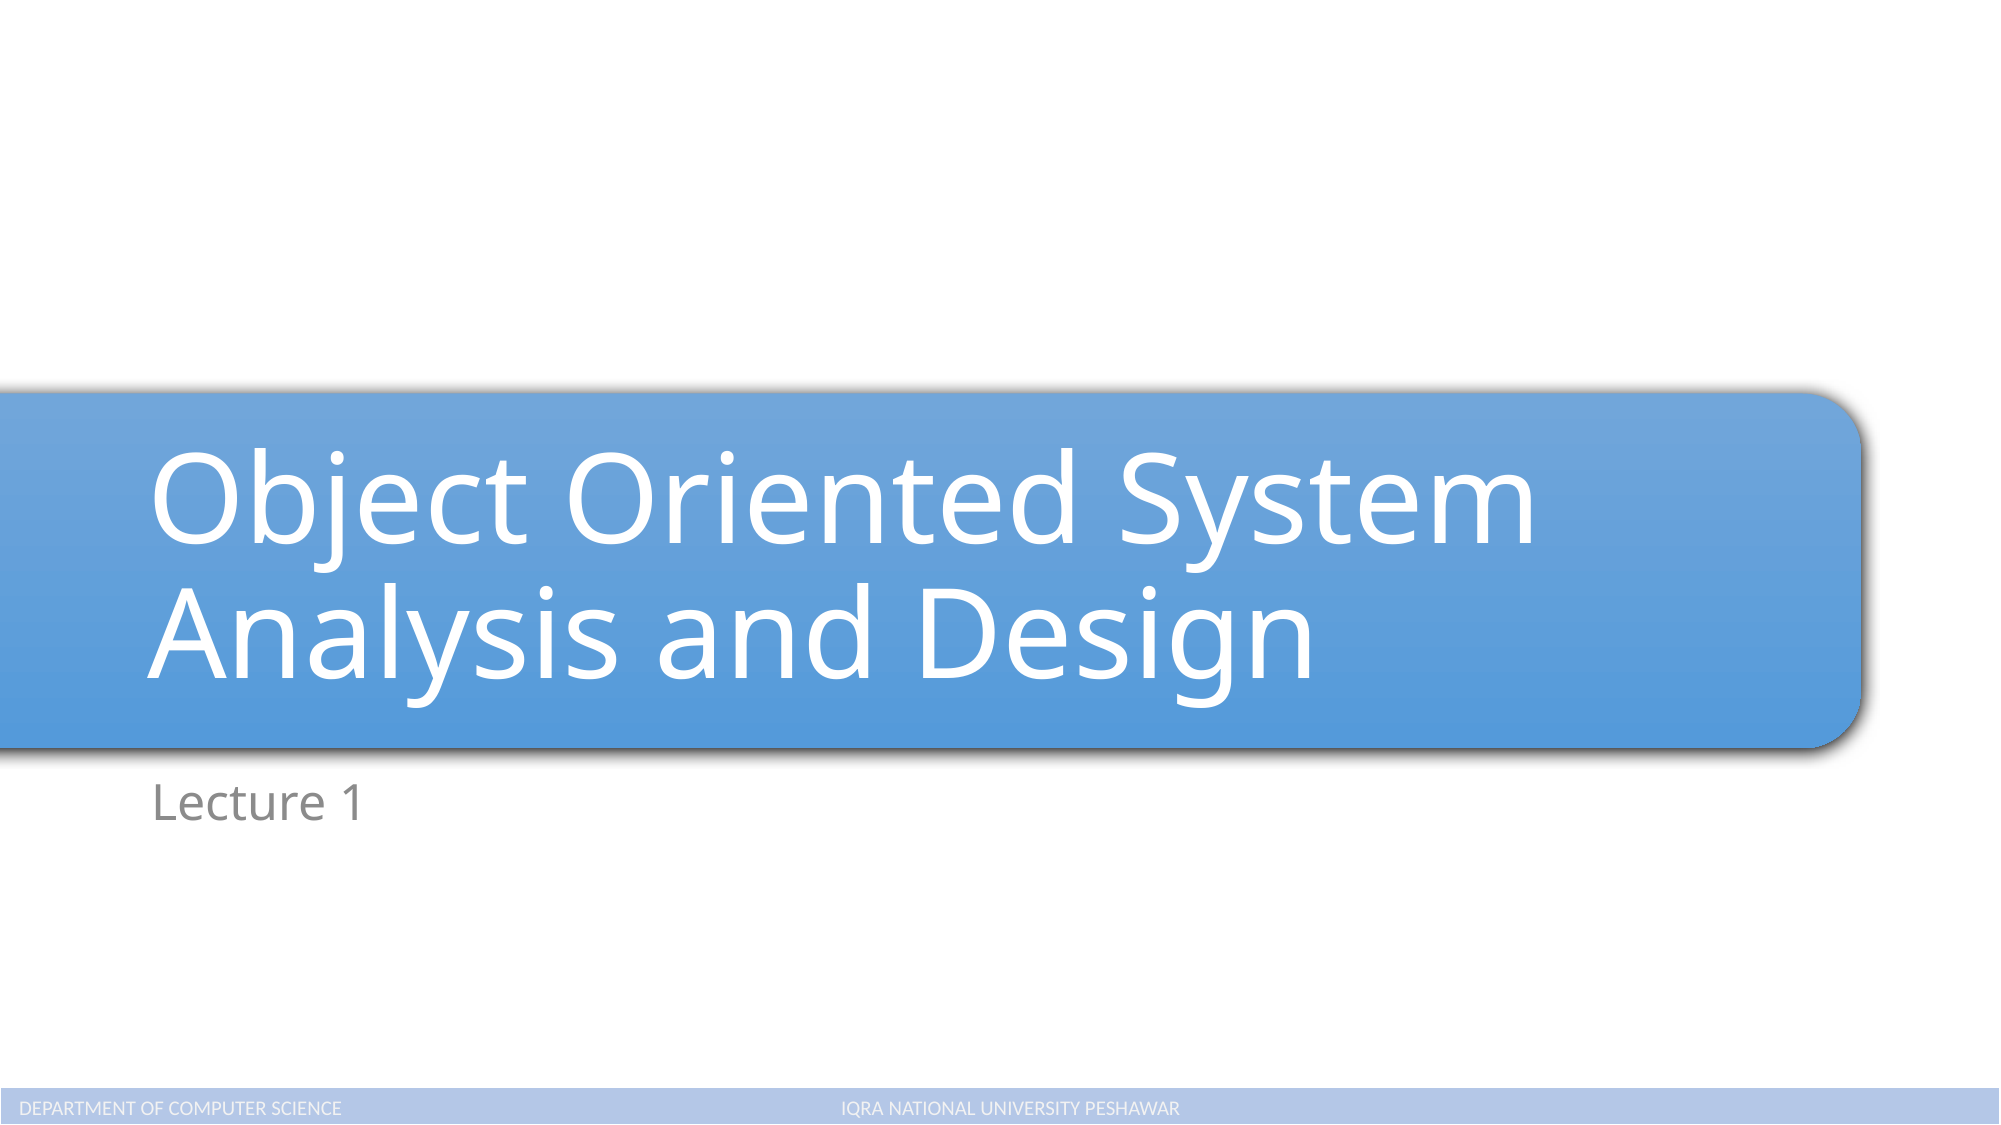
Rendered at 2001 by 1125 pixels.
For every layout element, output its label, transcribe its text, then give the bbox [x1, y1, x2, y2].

list Lecture 1 [136, 770, 1862, 1017]
title Object Oriented System Analysis and Design [132, 393, 1858, 749]
